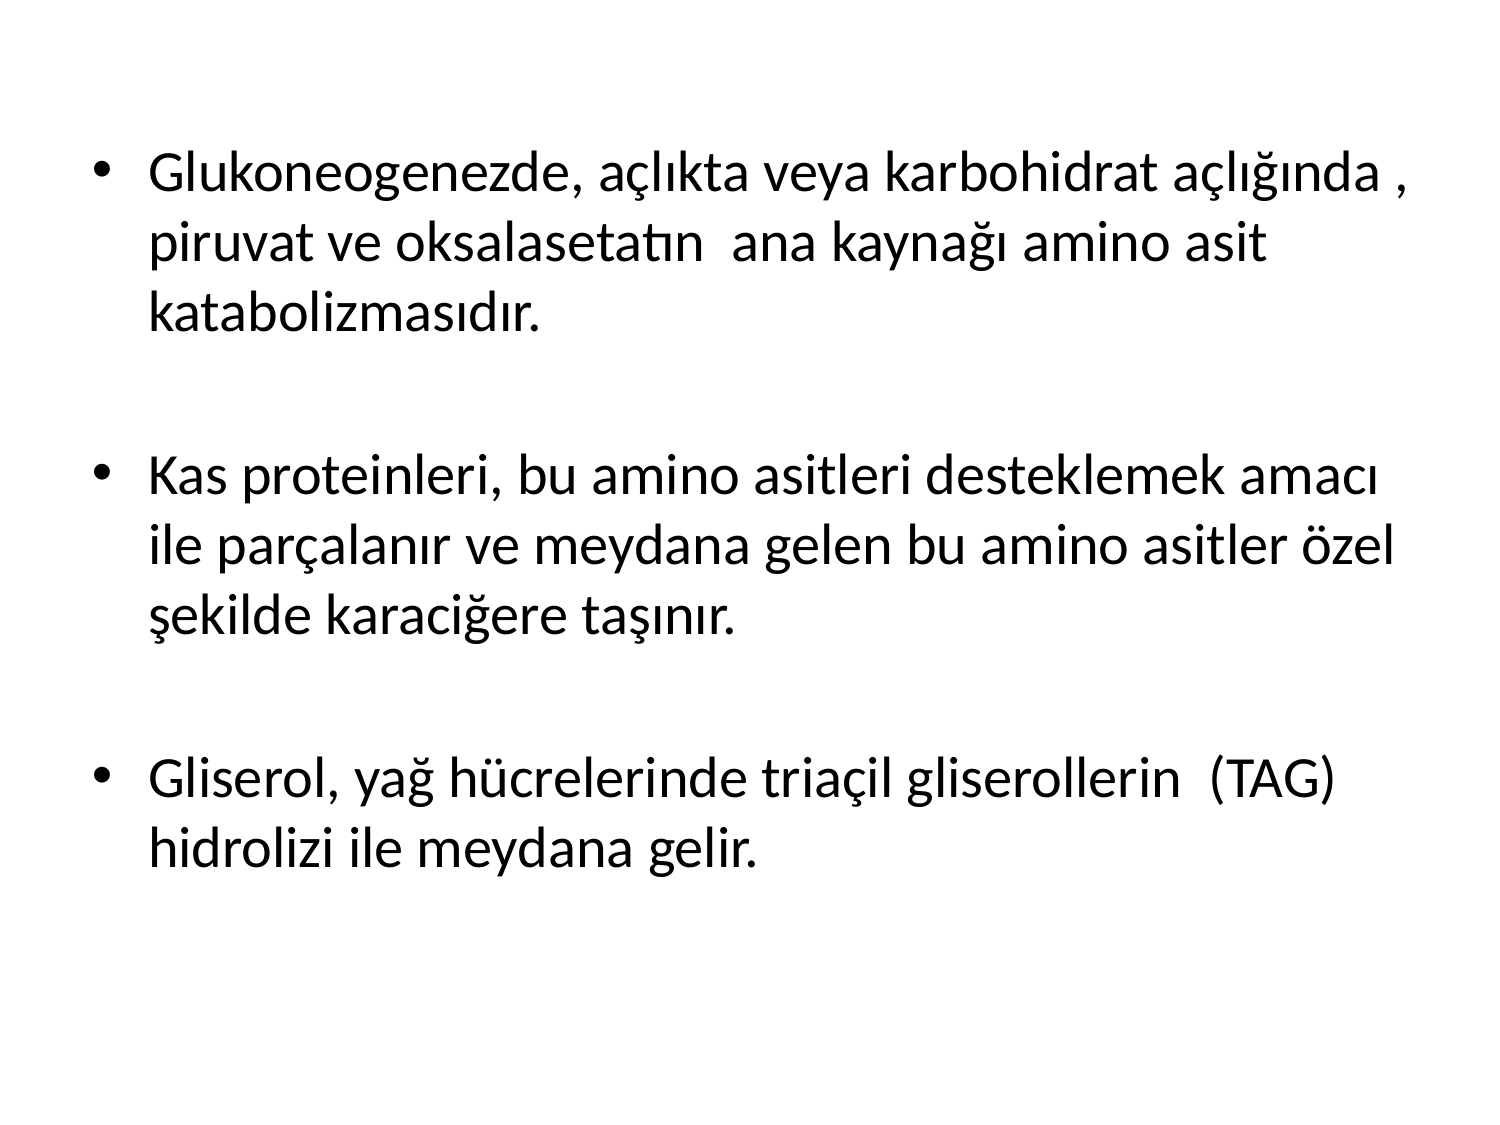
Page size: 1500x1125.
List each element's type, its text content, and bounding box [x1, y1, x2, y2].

list Glukoneogenezde, açlıkta veya karbohidrat açlığında , piruvat ve oksalasetatın ana kaynağı amino asit katabolizmasıdır. Kas proteinleri, bu amino asitleri desteklemek amacı ile parçalanır ve meydana gelen bu amino asitler özel şekilde karaciğere taşınır. Gliserol, yağ hücrelerinde triaçil gliserollerin (TAG) hidrolizi ile meydana gelir. [76, 125, 1427, 964]
